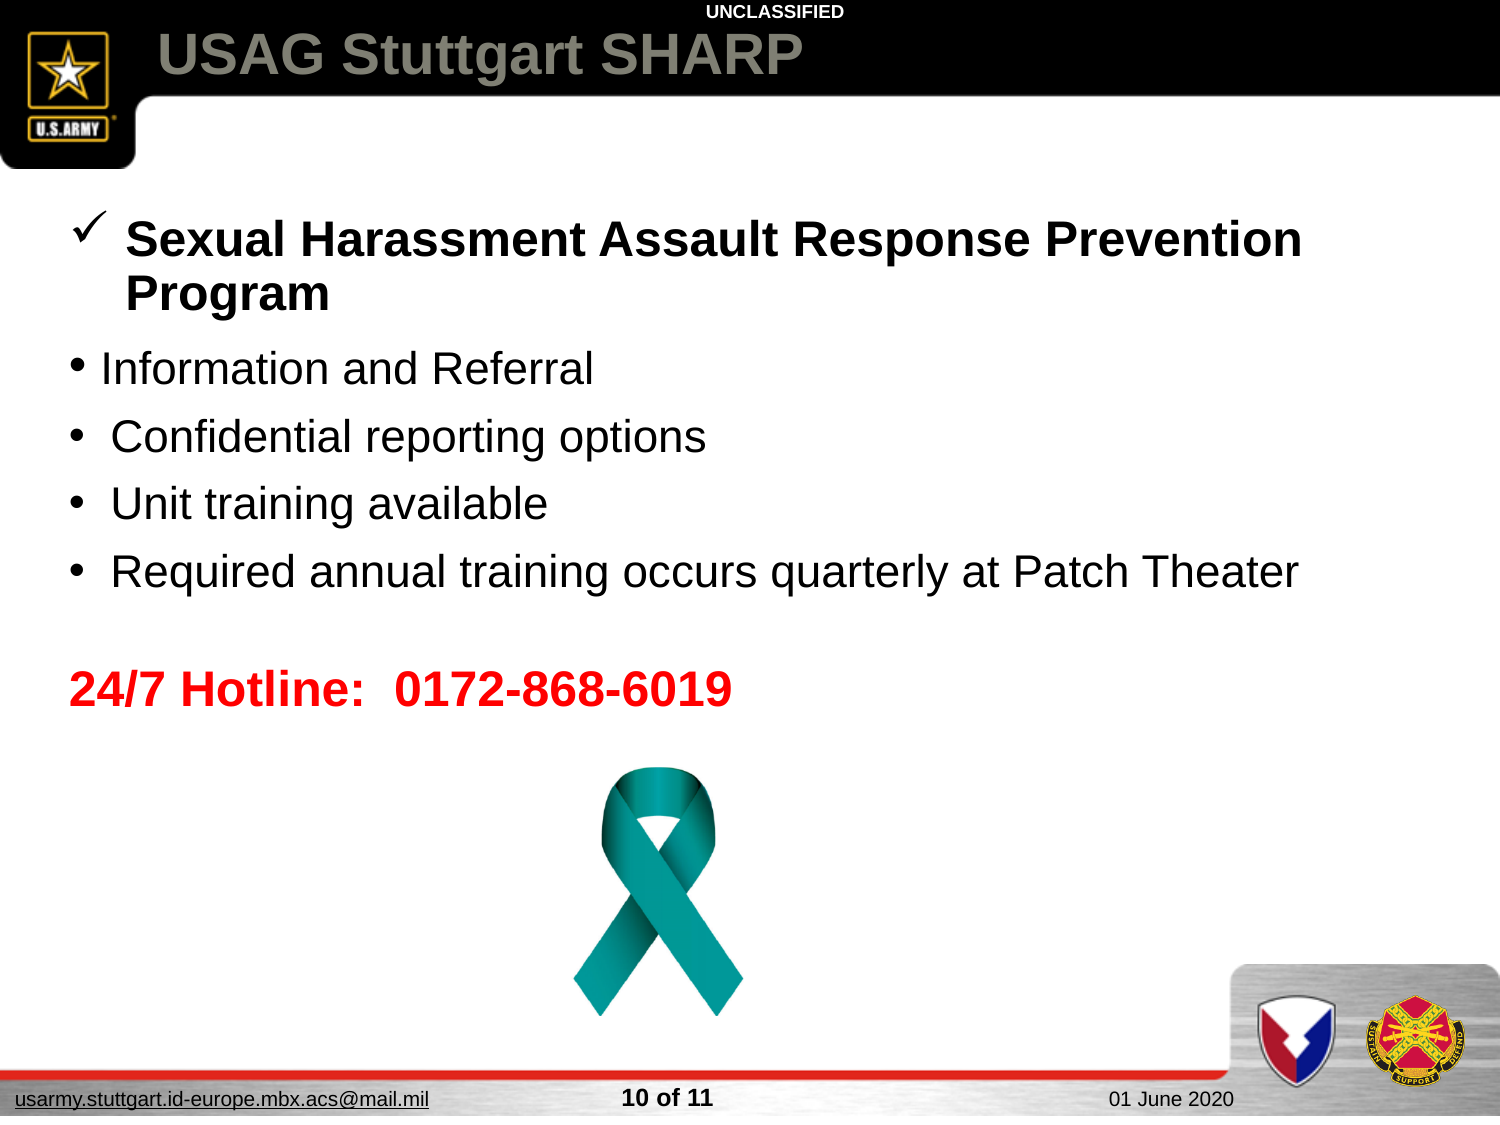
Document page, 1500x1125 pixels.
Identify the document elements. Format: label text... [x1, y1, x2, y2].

picture [0, 0, 1500, 169]
text_box Sexual Harassment Assault Response Prevention Program Information and Referral Confidential reporting options Unit training available Required annual training occurs quarterly at Patch Theater 24/7 Hotline: 0172-868-6019 [54, 206, 1500, 345]
text_box USAG Stuttgart SHARP [142, 8, 1366, 126]
picture [0, 766, 1500, 1116]
